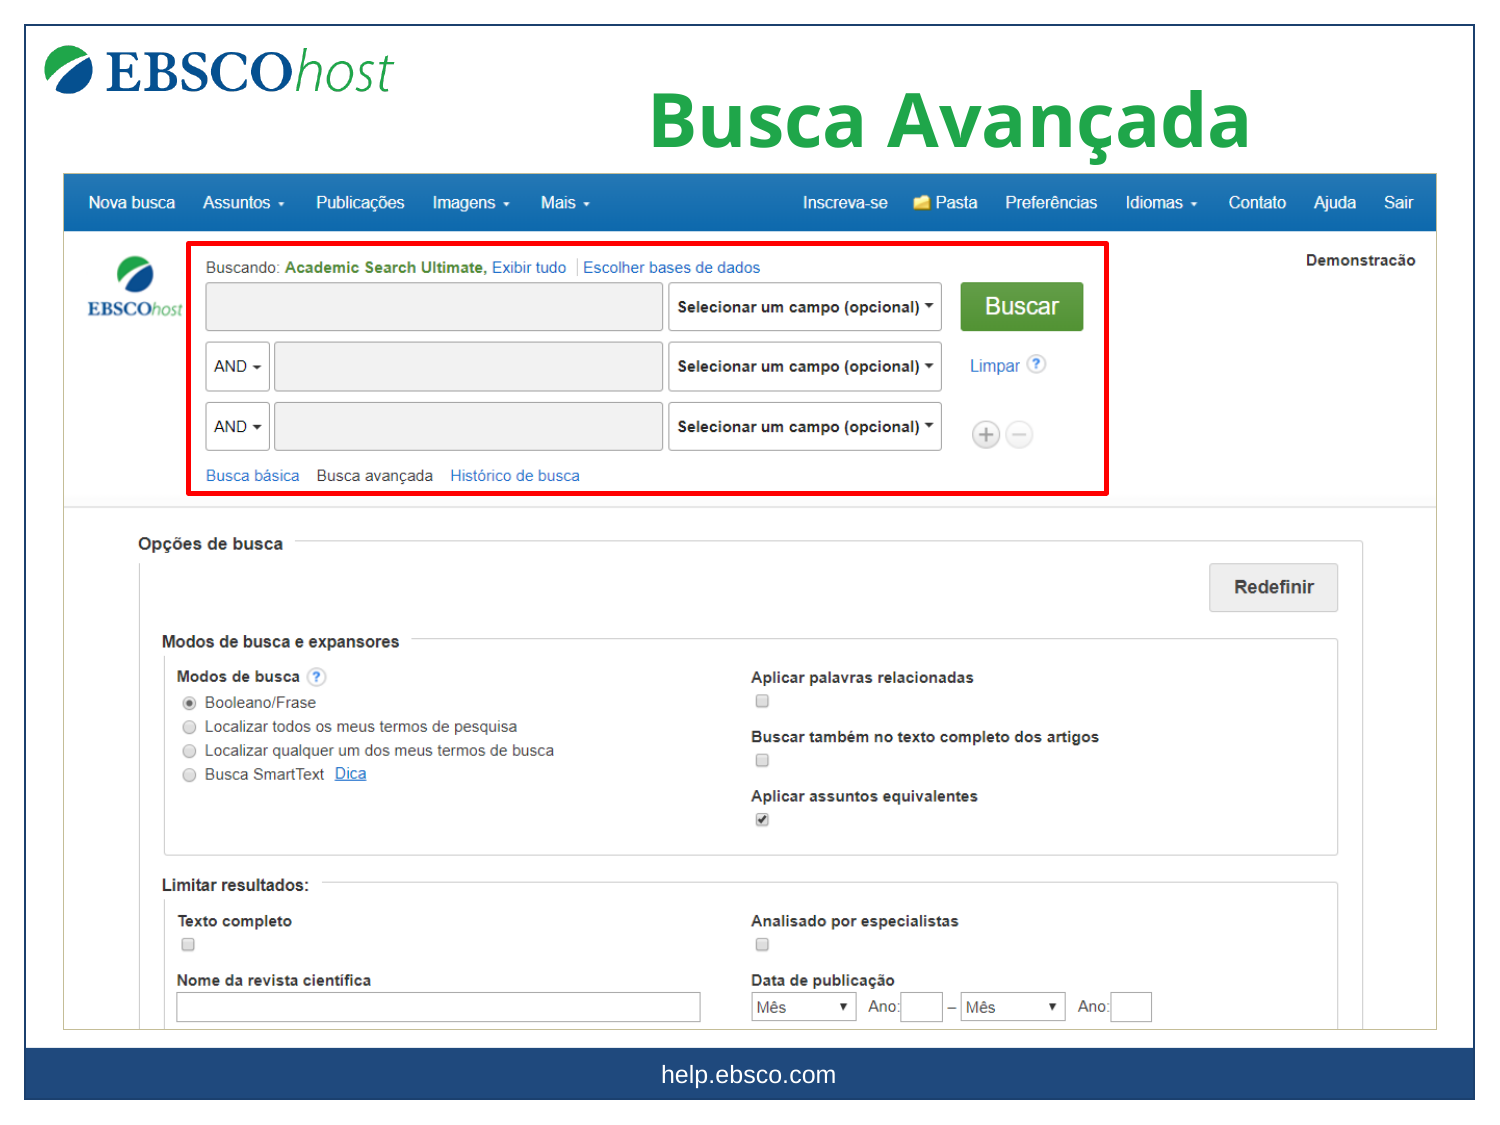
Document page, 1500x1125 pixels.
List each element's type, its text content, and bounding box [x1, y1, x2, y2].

picture [17, 7, 418, 120]
picture [26, 26, 417, 120]
picture [63, 173, 1437, 1031]
title Busca Avançada [417, 24, 1484, 170]
